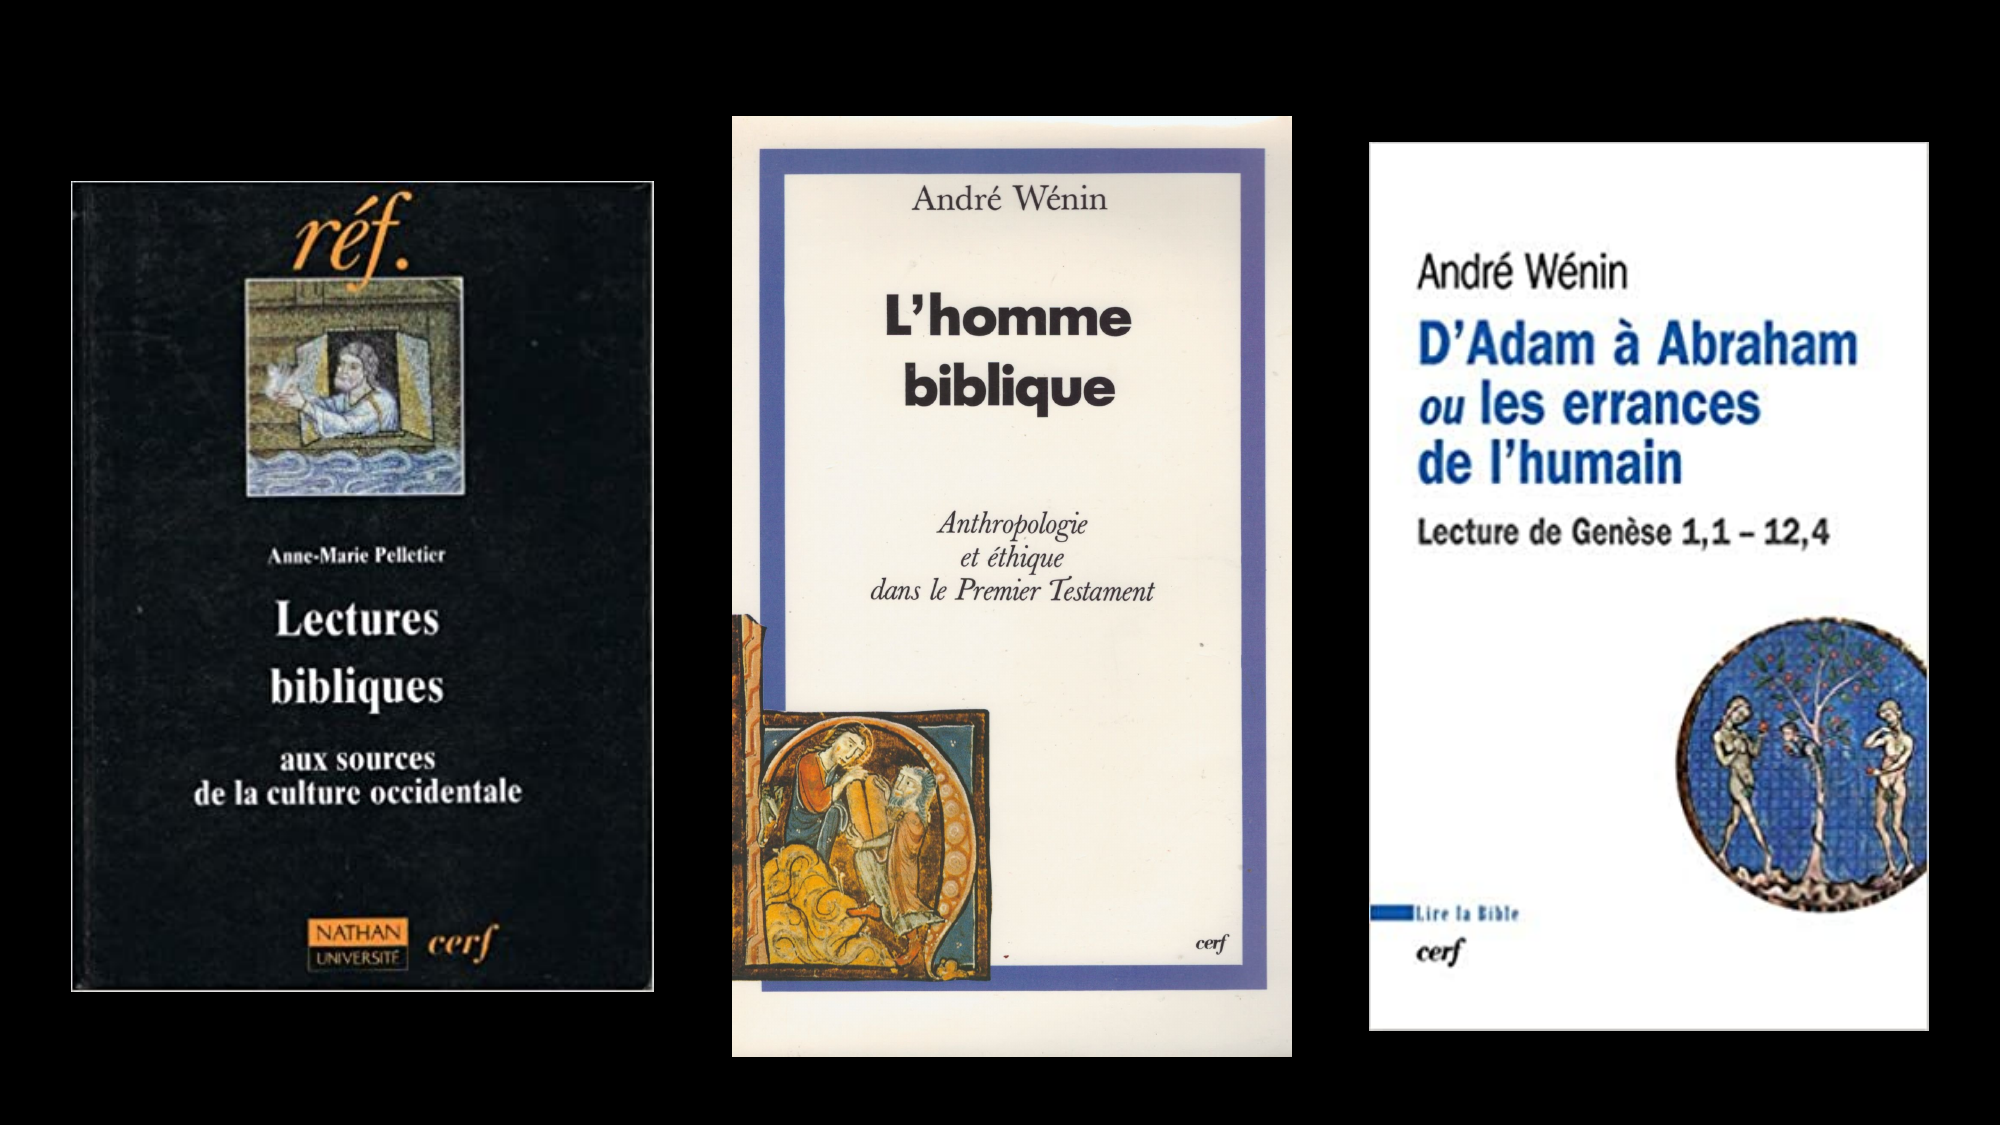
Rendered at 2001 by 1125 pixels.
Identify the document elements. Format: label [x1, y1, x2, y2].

picture [732, 116, 1292, 1057]
picture [71, 181, 654, 992]
picture [1369, 142, 1929, 1031]
